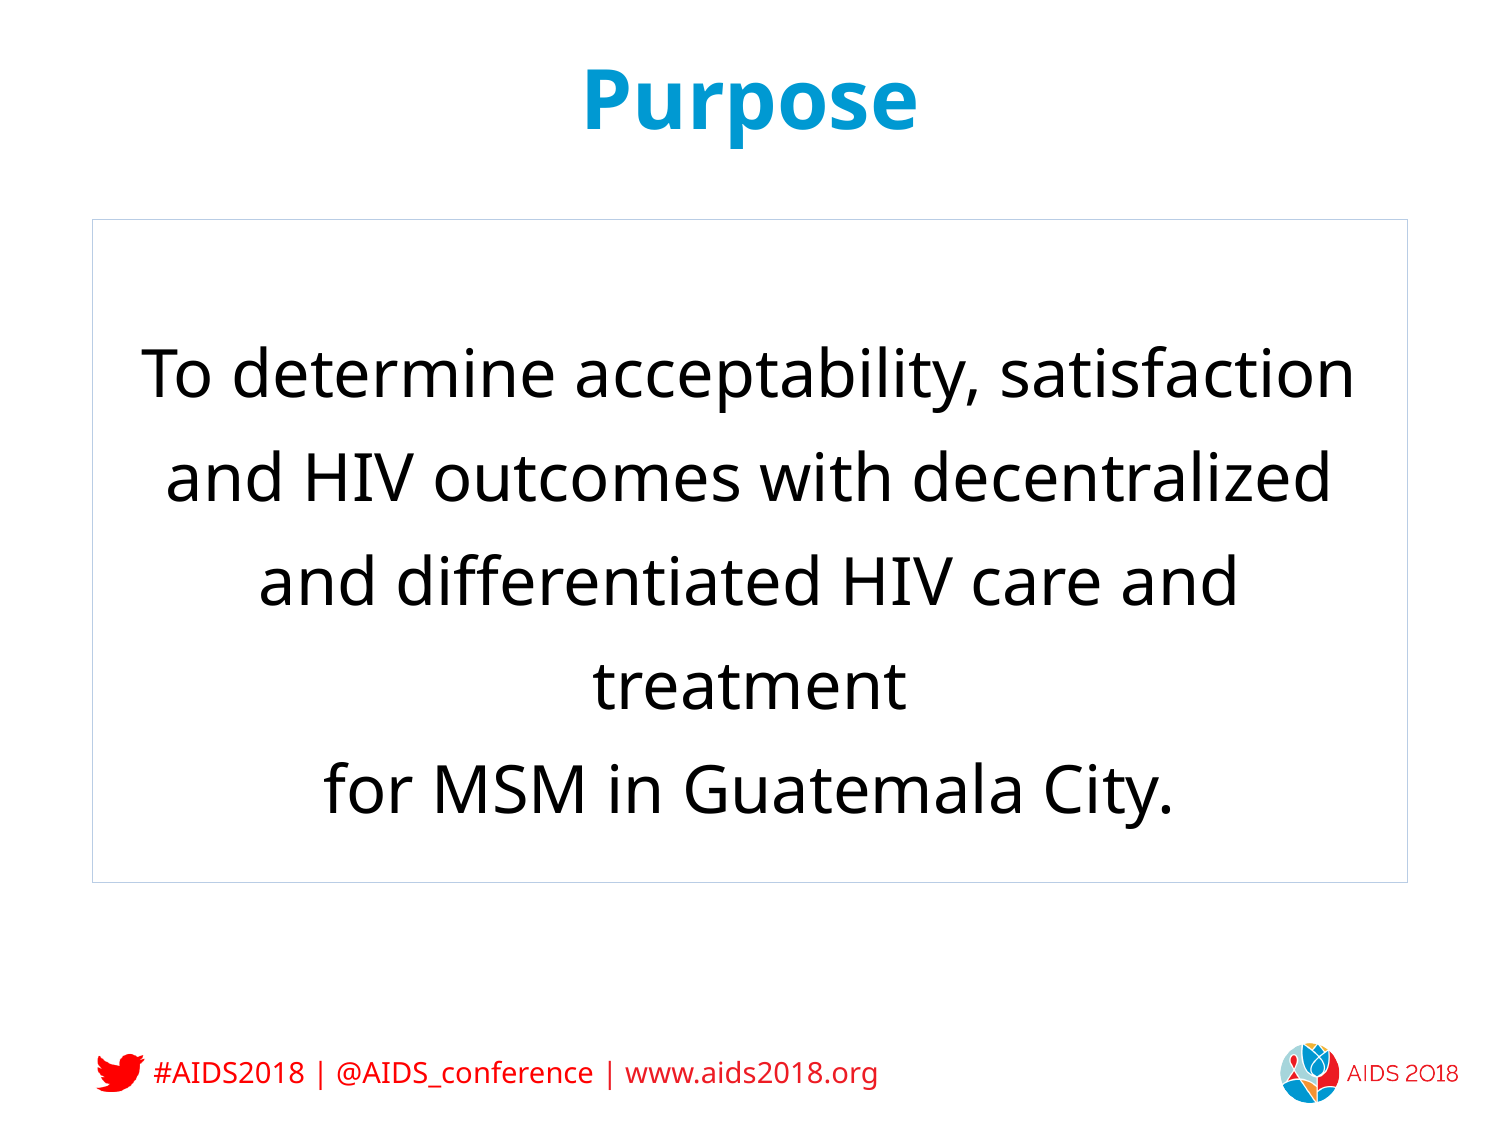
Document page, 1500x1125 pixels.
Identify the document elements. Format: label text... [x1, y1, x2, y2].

picture [1280, 1043, 1458, 1103]
list To determine acceptability, satisfaction and HIV outcomes with decentralized and differentiated HIV care and treatment for MSM in Guatemala City. [92, 219, 1408, 883]
title Purpose [92, 2, 1408, 190]
picture [92, 1045, 148, 1100]
